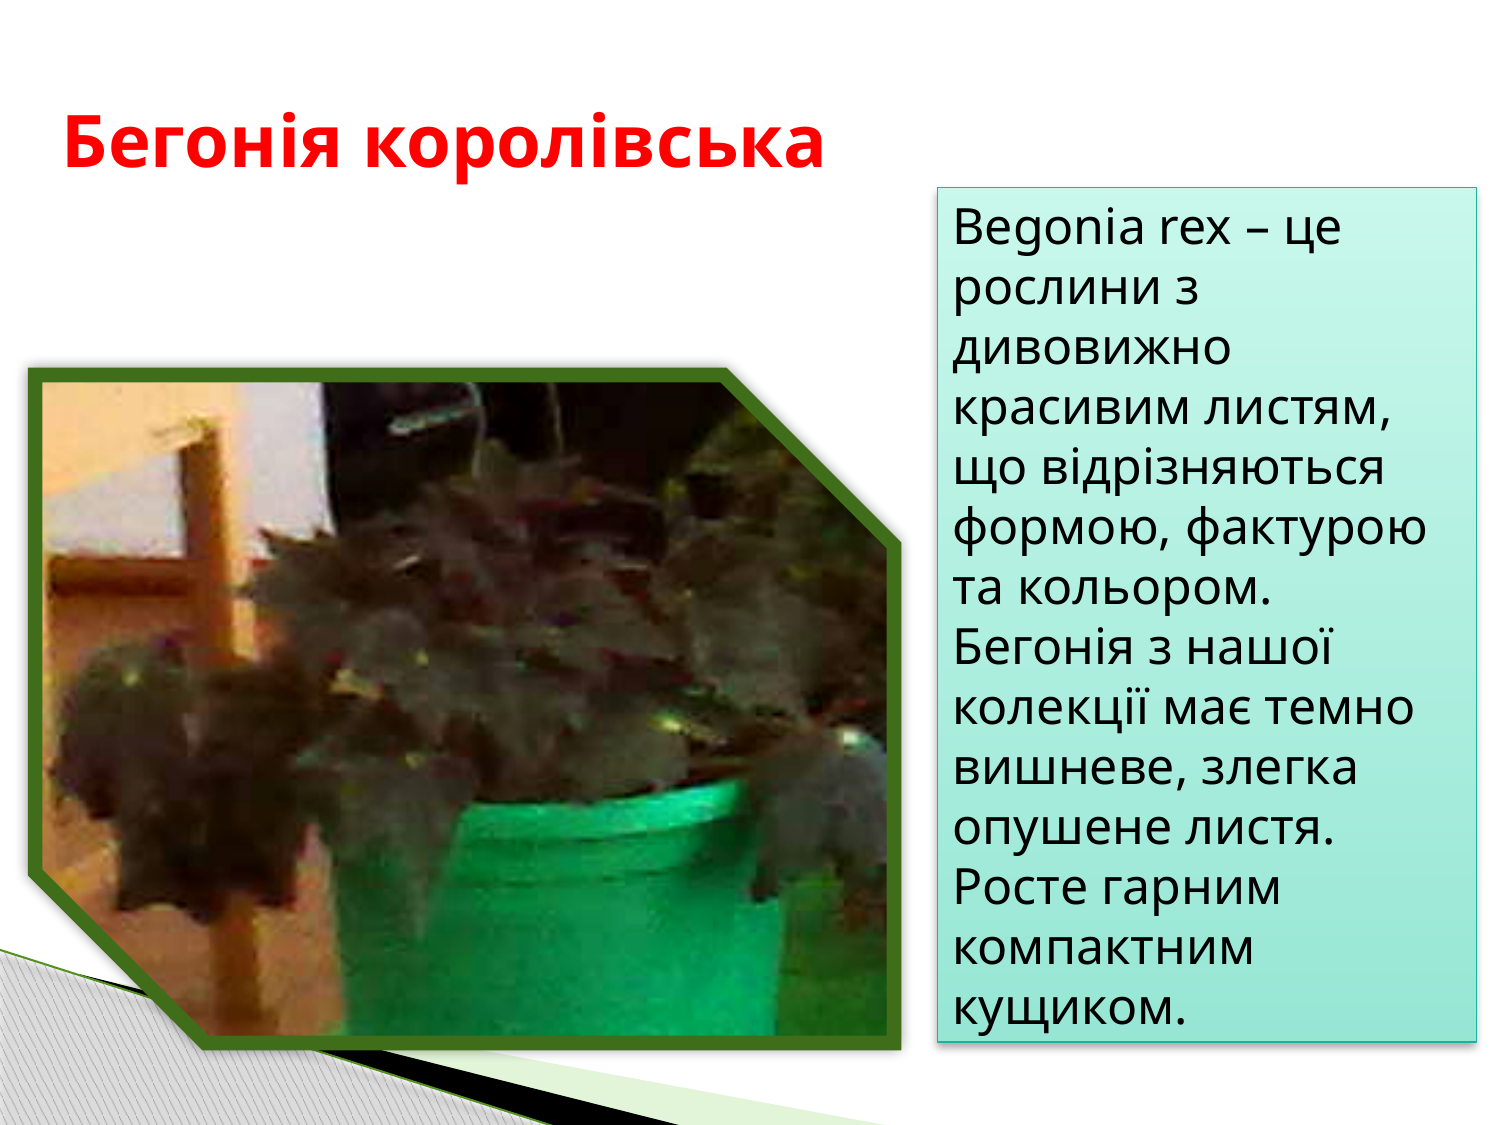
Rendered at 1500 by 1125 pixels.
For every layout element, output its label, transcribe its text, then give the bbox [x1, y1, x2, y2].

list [34, 374, 895, 1044]
text_box Begonia rex – це рослини з дивовижно красивим листям, що відрізняються формою, фактурою та кольором. Бегонія з нашої колекції має темно вишневе, злегка опушене листя. Росте гарним компактним кущиком. [937, 187, 1477, 1043]
title Бегонія королівська [46, 45, 856, 233]
